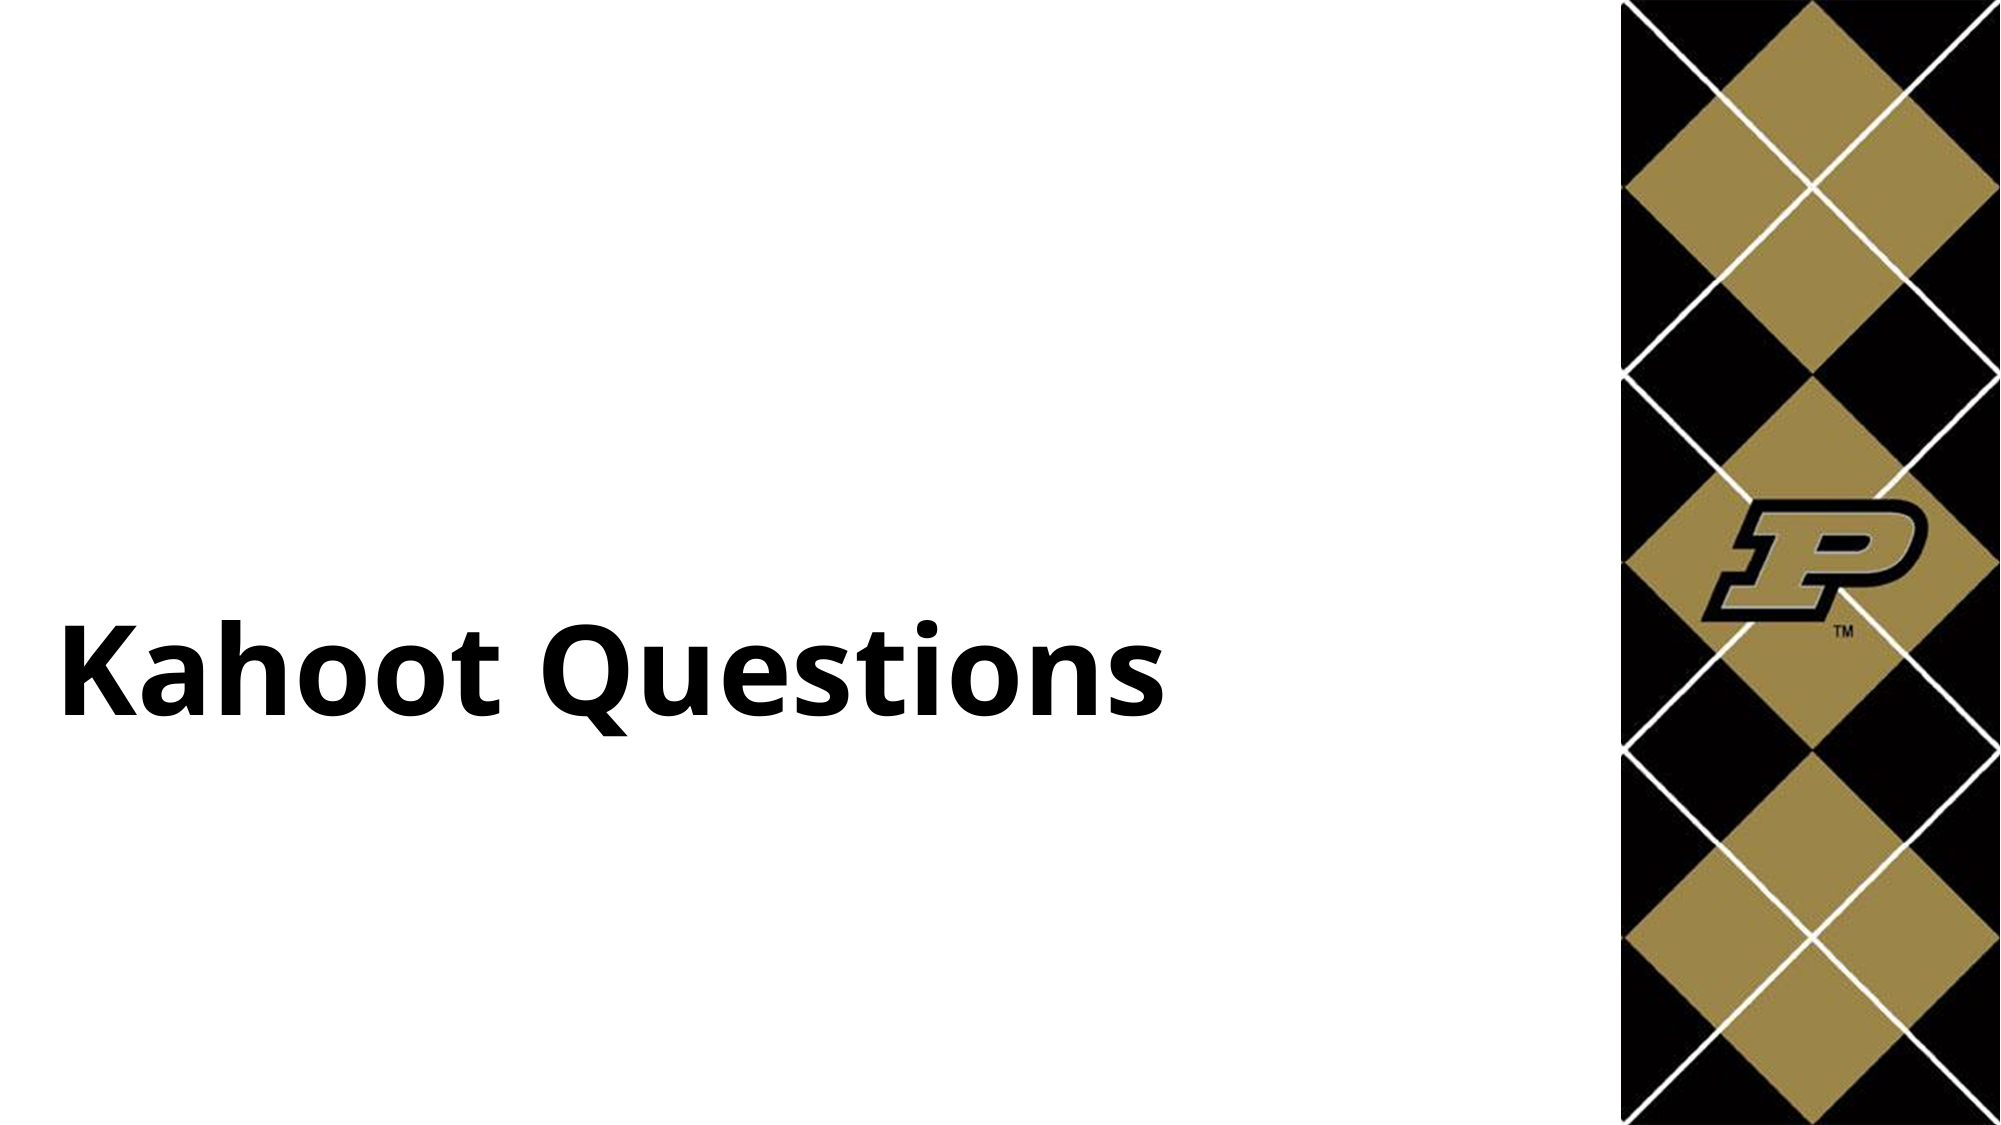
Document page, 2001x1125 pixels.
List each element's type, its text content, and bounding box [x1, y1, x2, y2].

title Kahoot Questions [39, 282, 1621, 750]
picture [1621, 0, 2000, 1125]
